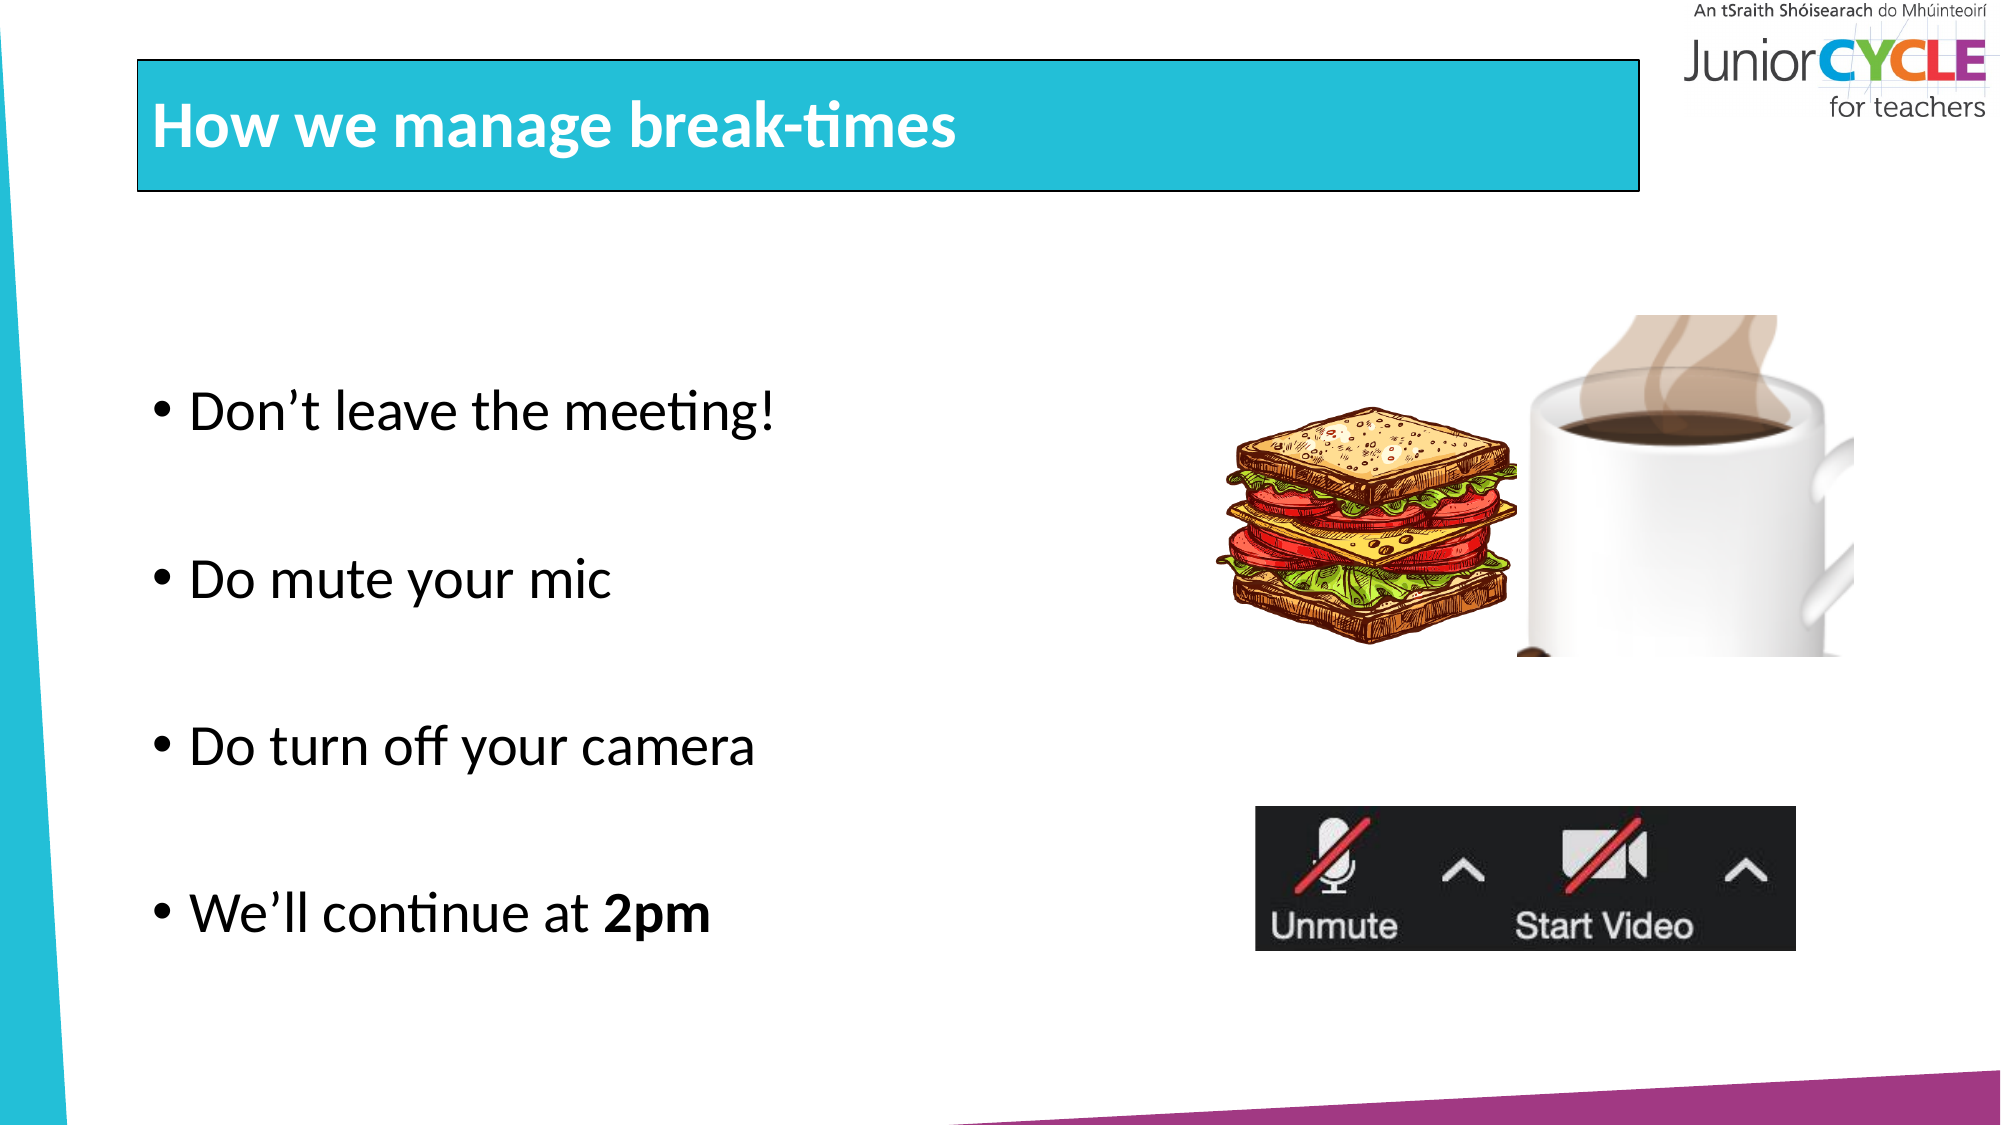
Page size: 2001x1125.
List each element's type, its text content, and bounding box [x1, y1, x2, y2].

list Don’t leave the meeting! Do mute your mic Do turn off your camera We’ll continue at 2pm [137, 373, 1863, 1014]
picture [1255, 806, 1797, 951]
picture [1194, 315, 1854, 657]
title How we manage break-times [137, 59, 1639, 191]
picture [1684, 3, 2000, 117]
